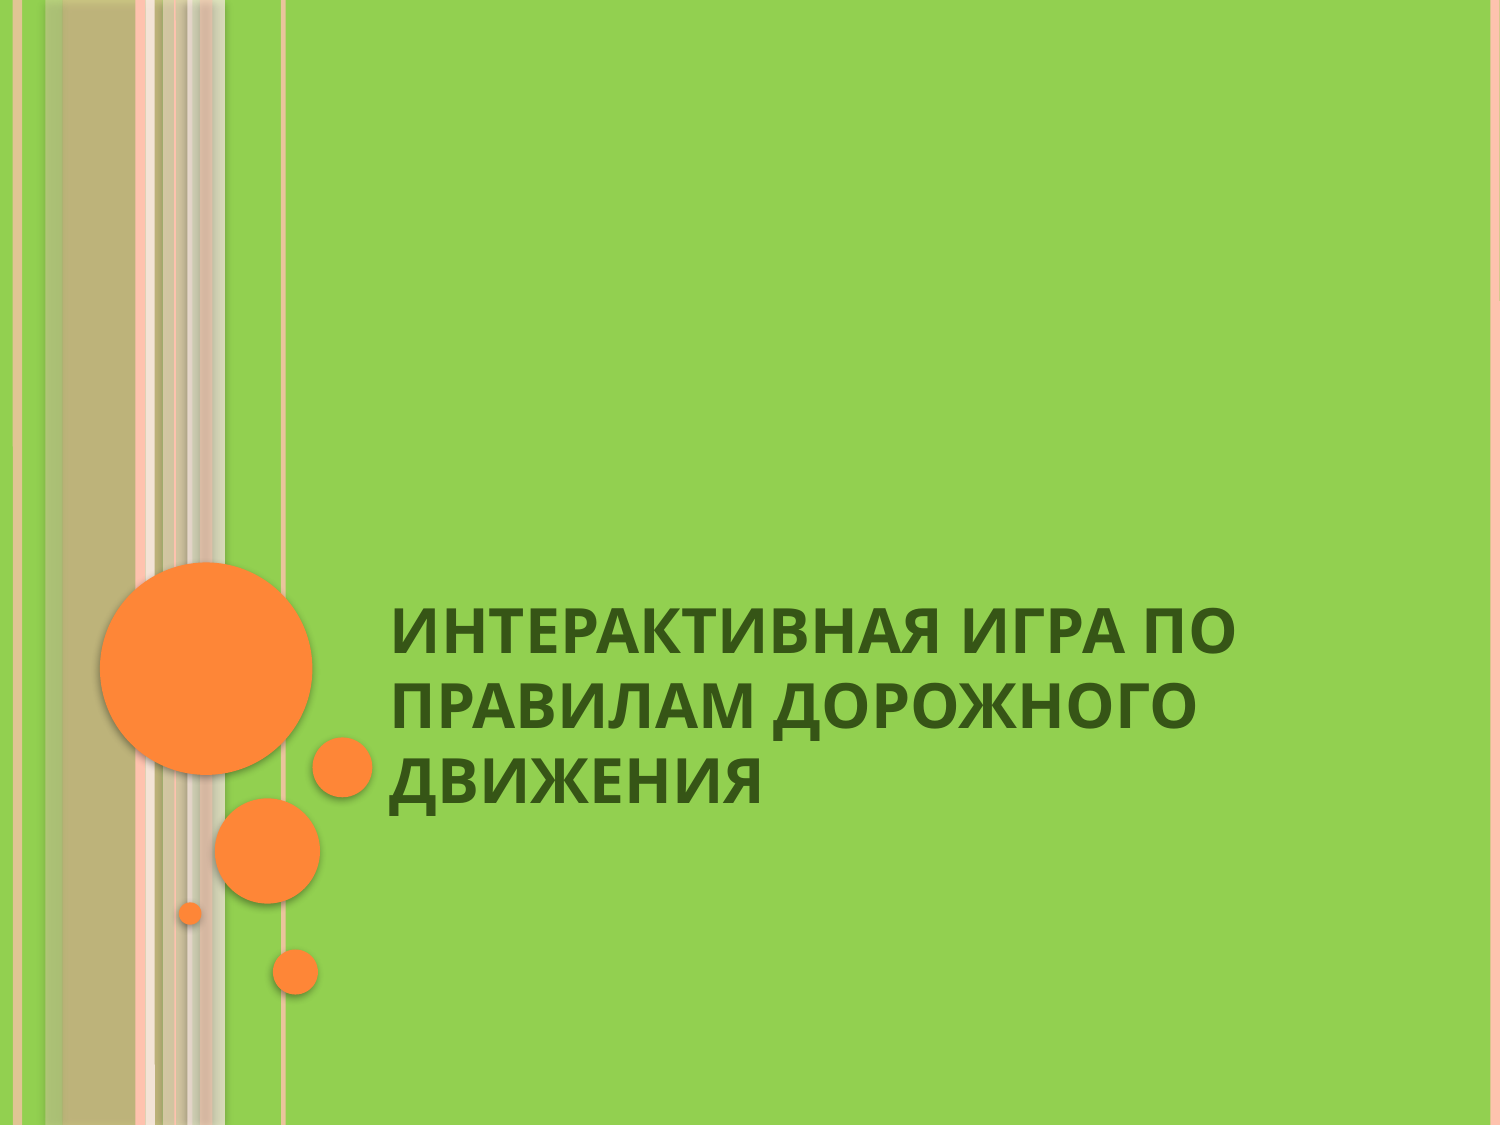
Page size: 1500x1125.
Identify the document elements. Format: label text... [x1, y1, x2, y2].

title Интерактивная игра по правилам дорожного движения [375, 512, 1388, 824]
